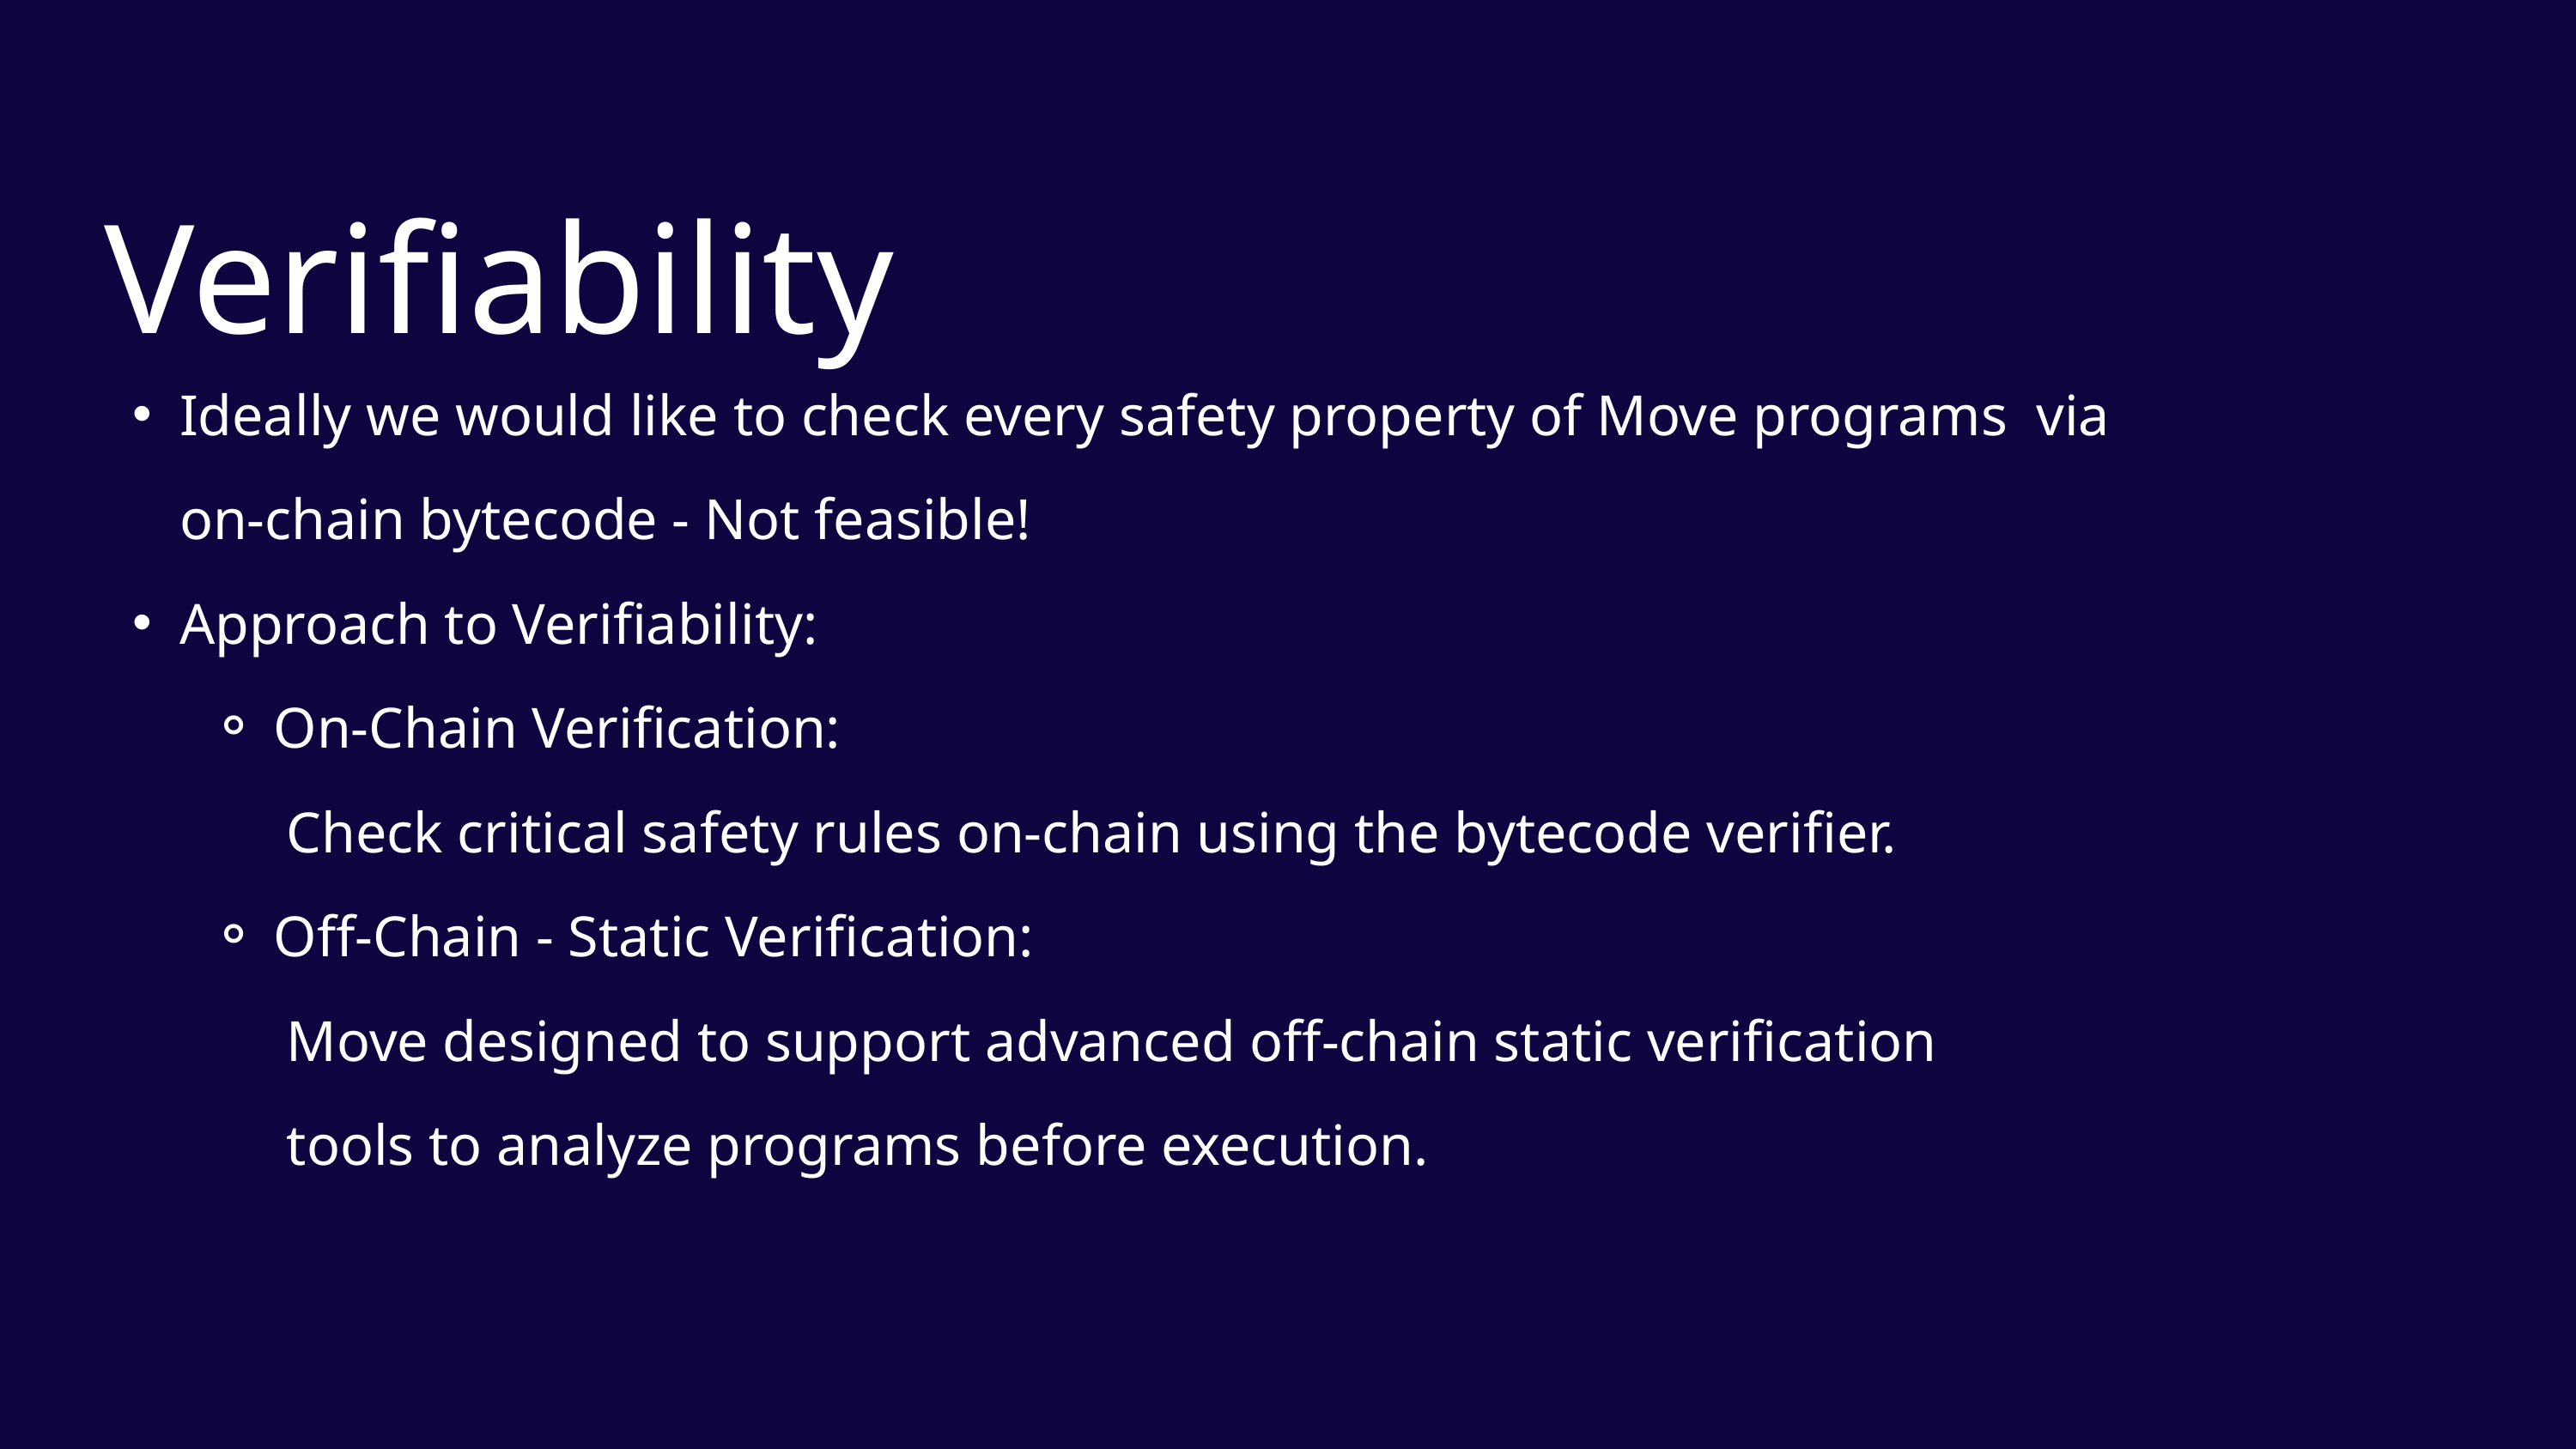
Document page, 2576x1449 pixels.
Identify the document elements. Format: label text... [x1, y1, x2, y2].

text_box Ideally we would like to check every safety property of Move programs via on-chain bytecode - Not feasible!​ Approach to Verifiability:​ On-Chain Verification:​ Check critical safety rules on-chain using the bytecode verifier.​ Off-Chain - Static Verification:​ Move designed to support advanced off-chain static verification tools to analyze programs before execution.​ [85, 342, 2111, 1281]
text_box Verifiability [104, 152, 1623, 342]
